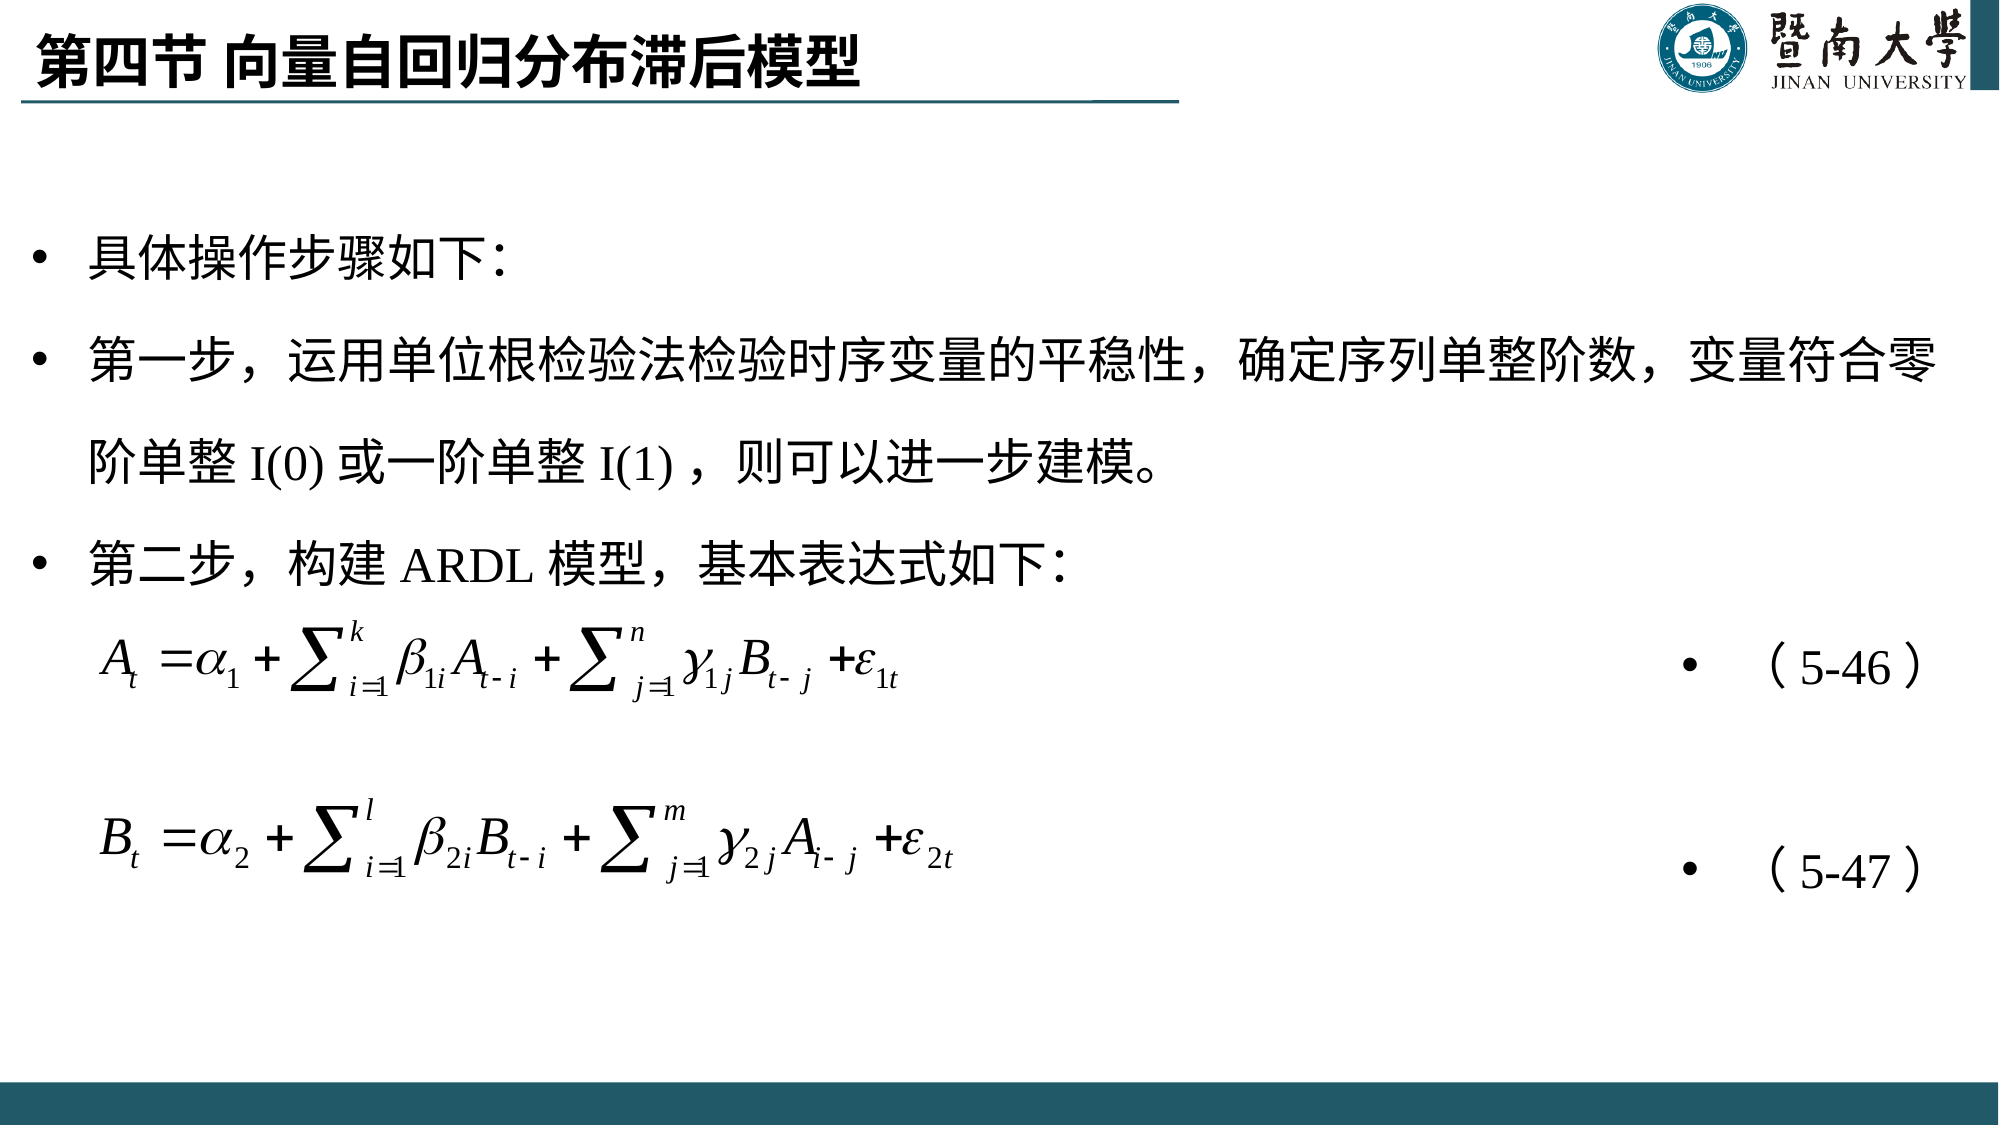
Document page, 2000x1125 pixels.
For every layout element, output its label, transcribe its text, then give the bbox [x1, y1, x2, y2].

text_box 具体操作步骤如下： 第一步，运用单位根检验法检验时序变量的平稳性，确定序列单整阶数，变量符合零阶单整I(0)或一阶单整I(1)，则可以进一步建模。 第二步，构建ARDL模型，基本表达式如下： （5-46） （5-47） [16, 101, 1969, 1008]
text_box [89, 786, 966, 896]
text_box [89, 609, 910, 714]
title 第四节 向量自回归分布滞后模型 [19, 0, 1266, 101]
picture [1657, 3, 1967, 93]
